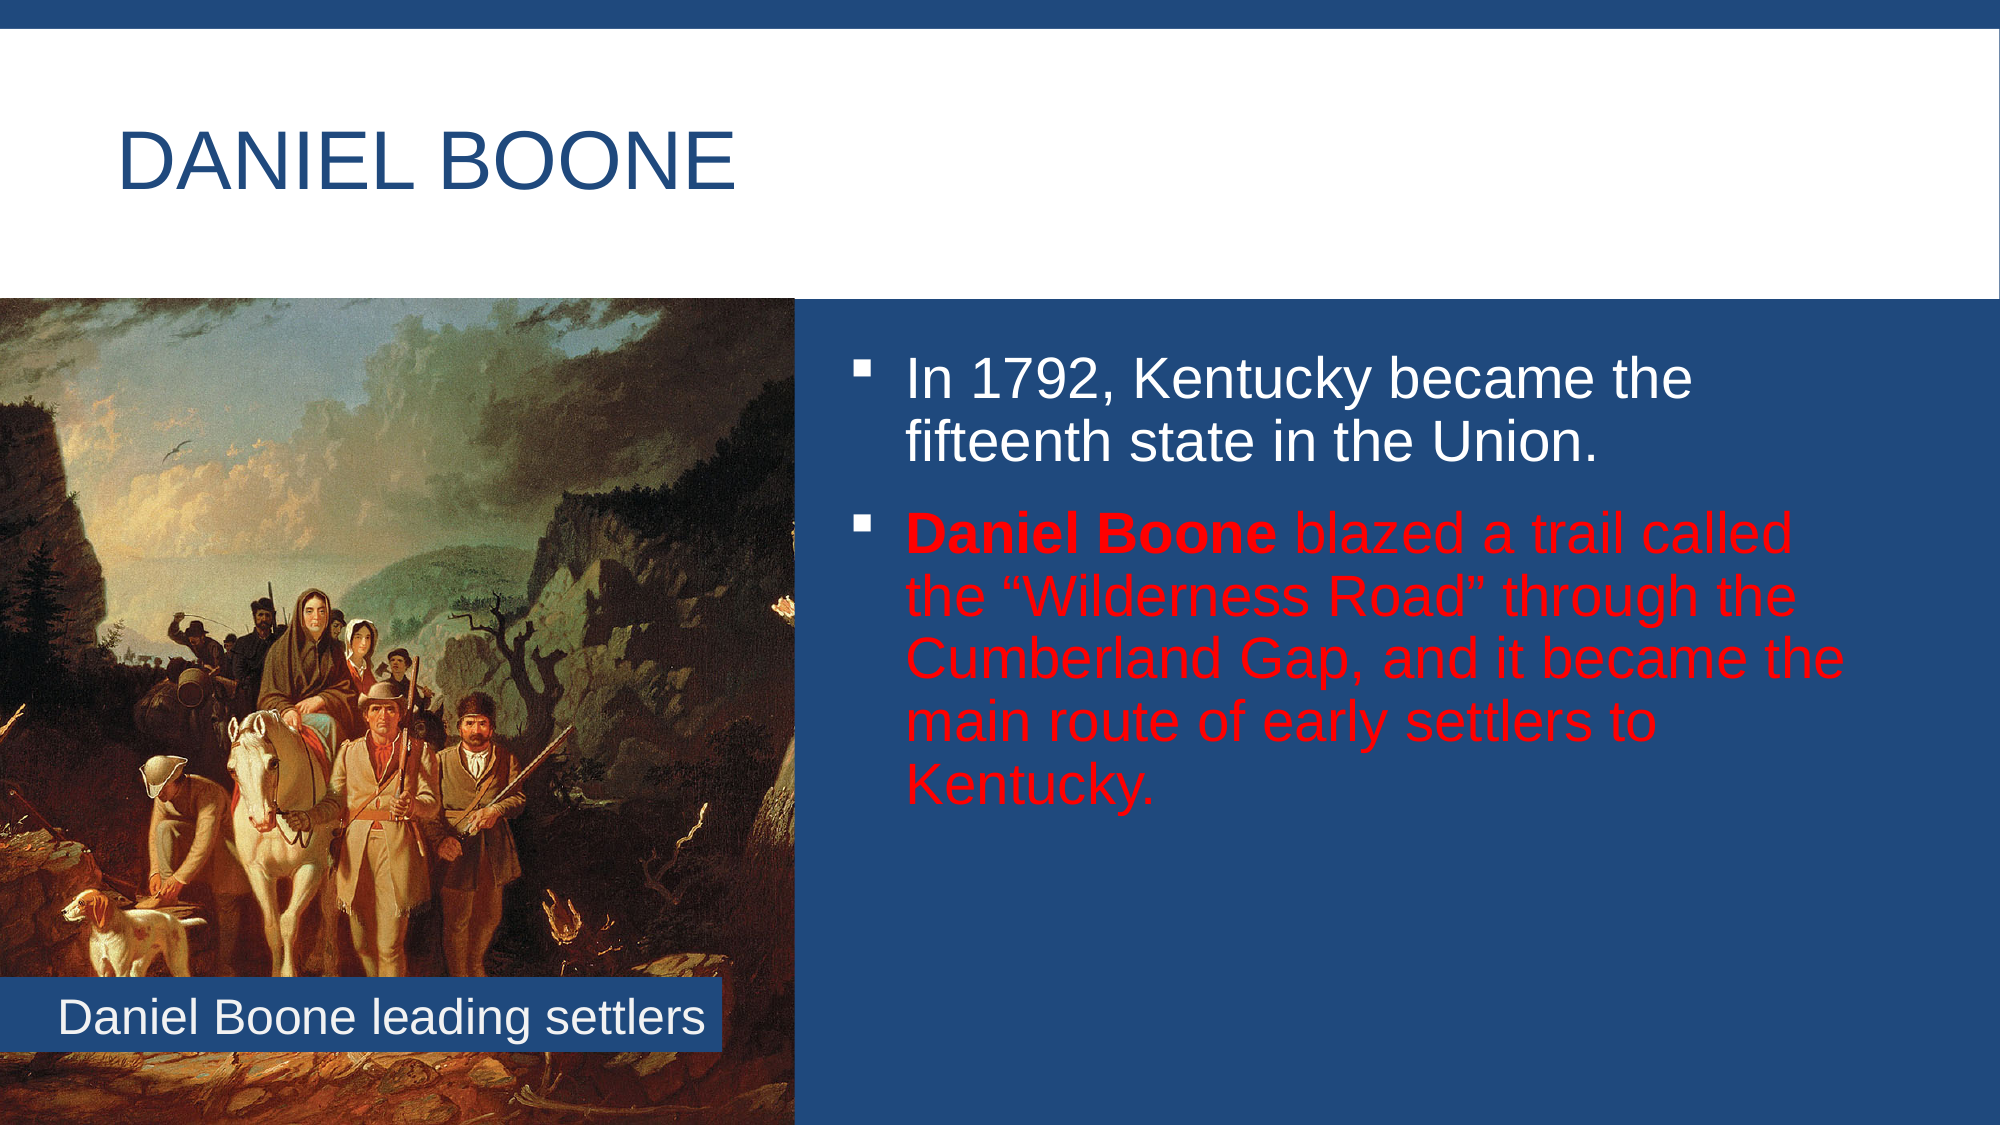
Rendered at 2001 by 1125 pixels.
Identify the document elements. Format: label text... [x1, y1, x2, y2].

picture [0, 298, 795, 1125]
title Daniel Boone [101, 46, 1899, 283]
list In 1792, Kentucky became the fifteenth state in the Union. Daniel Boone blazed a trail called the “Wilderness Road” through the Cumberland Gap, and it became the main route of early settlers to Kentucky. [834, 340, 1899, 1079]
